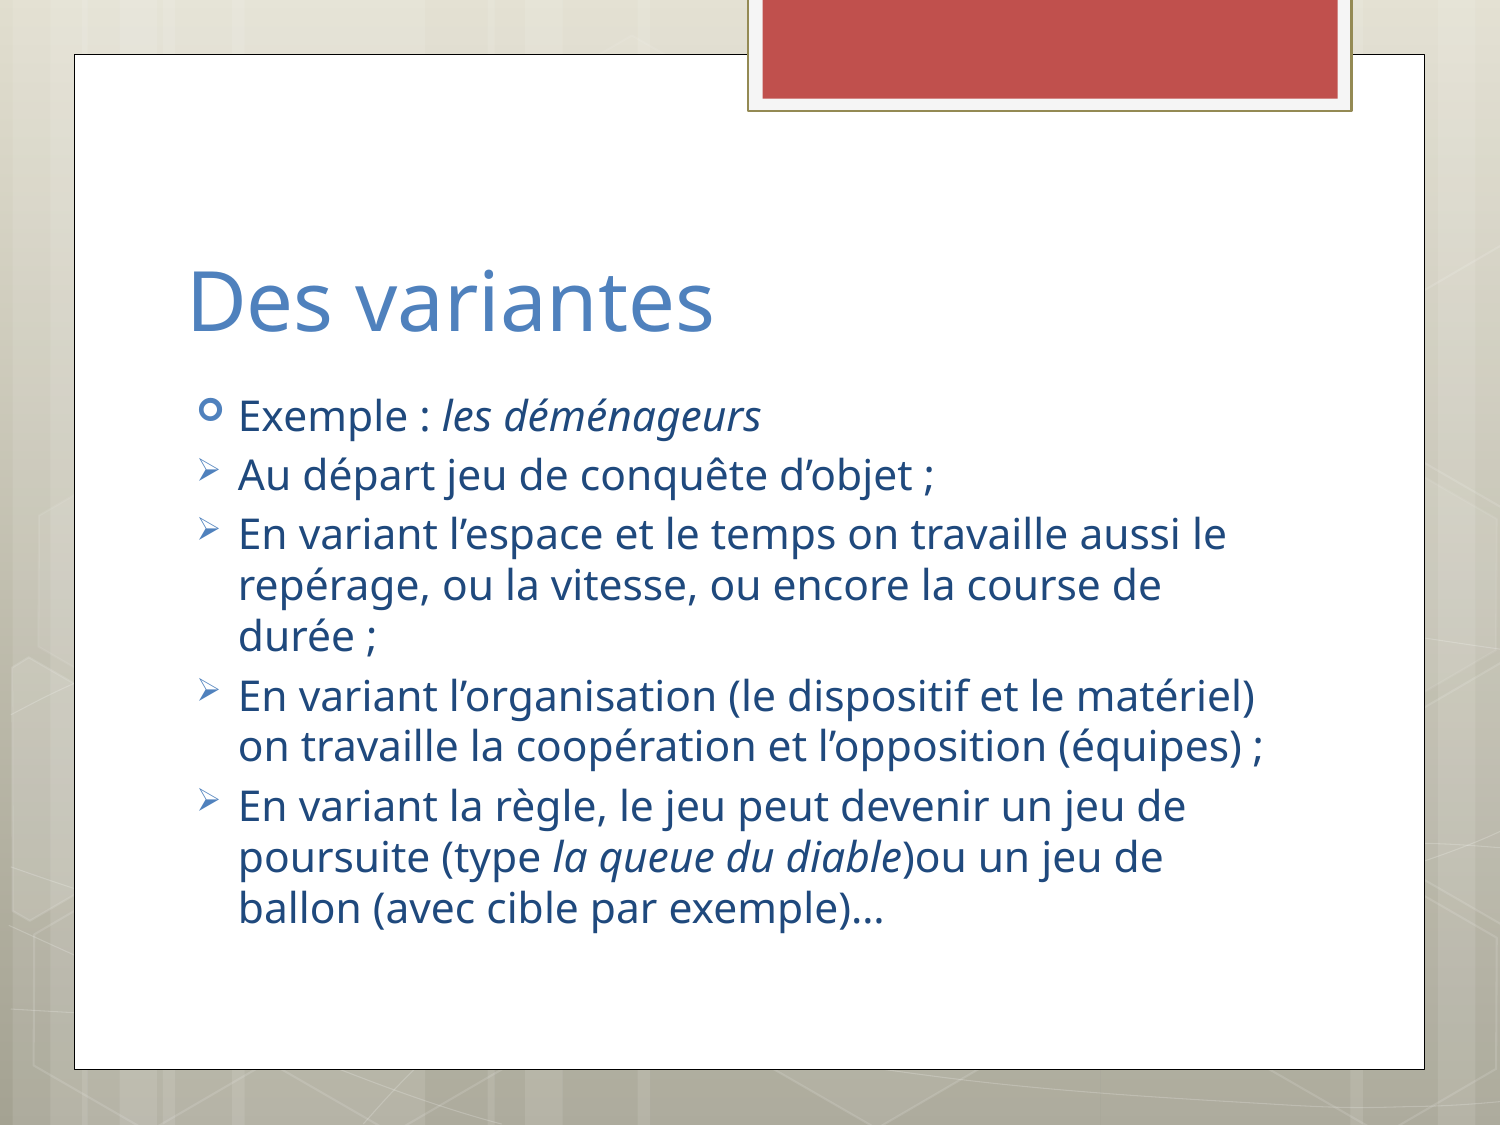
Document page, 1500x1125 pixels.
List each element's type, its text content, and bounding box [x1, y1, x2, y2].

title Des variantes [171, 168, 1324, 357]
list Exemple : les déménageurs Au départ jeu de conquête d’objet ; En variant l’espace et le temps on travaille aussi le repérage, ou la vitesse, ou encore la course de durée ; En variant l’organisation (le dispositif et le matériel) on travaille la coopération et l’opposition (équipes) ; En variant la règle, le jeu peut devenir un jeu de poursuite (type la queue du diable)ou un jeu de ballon (avec cible par exemple)… [171, 381, 1283, 957]
